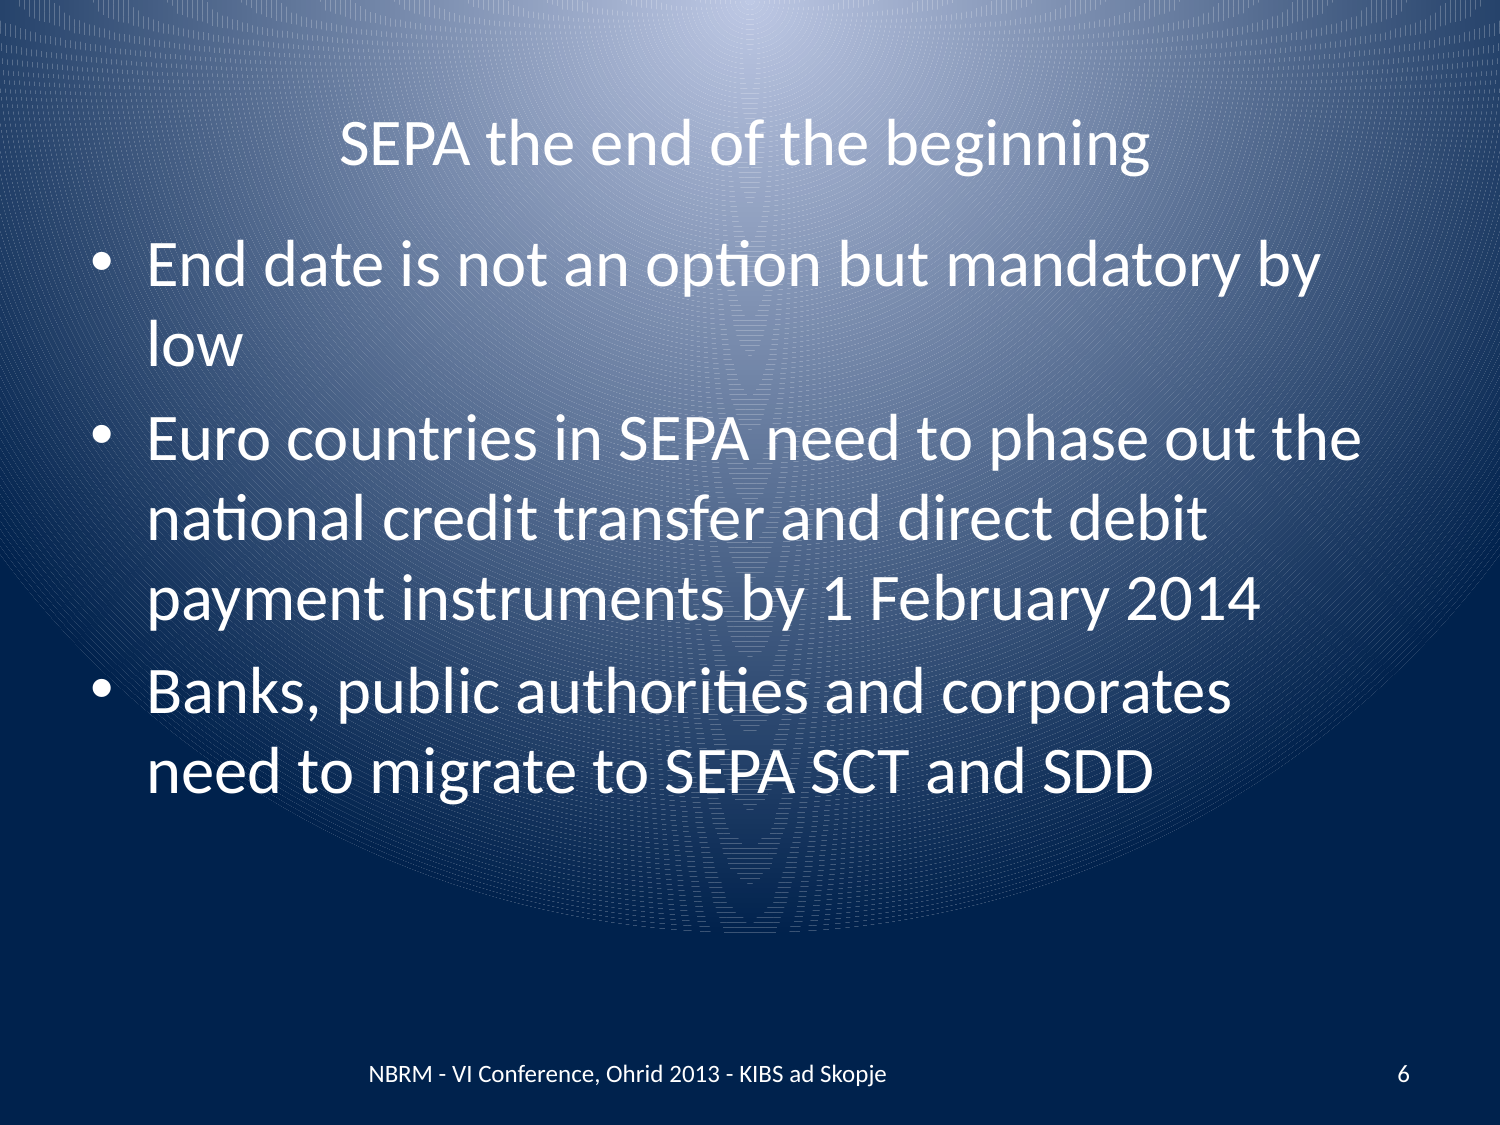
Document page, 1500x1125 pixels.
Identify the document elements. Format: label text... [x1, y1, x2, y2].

title SEPA the end of the beginning [75, 45, 1425, 233]
slide_number 6 [1312, 1042, 1425, 1103]
footer NBRM - VI Conference, Ohrid 2013 - KIBS ad Skopje [125, 1042, 1138, 1103]
list End date is not an option but mandatory by low Euro countries in SEPA need to phase out the national credit transfer and direct debit payment instruments by 1 February 2014 Banks, public authorities and corporates need to migrate to SEPA SCT and SDD [75, 212, 1388, 1000]
